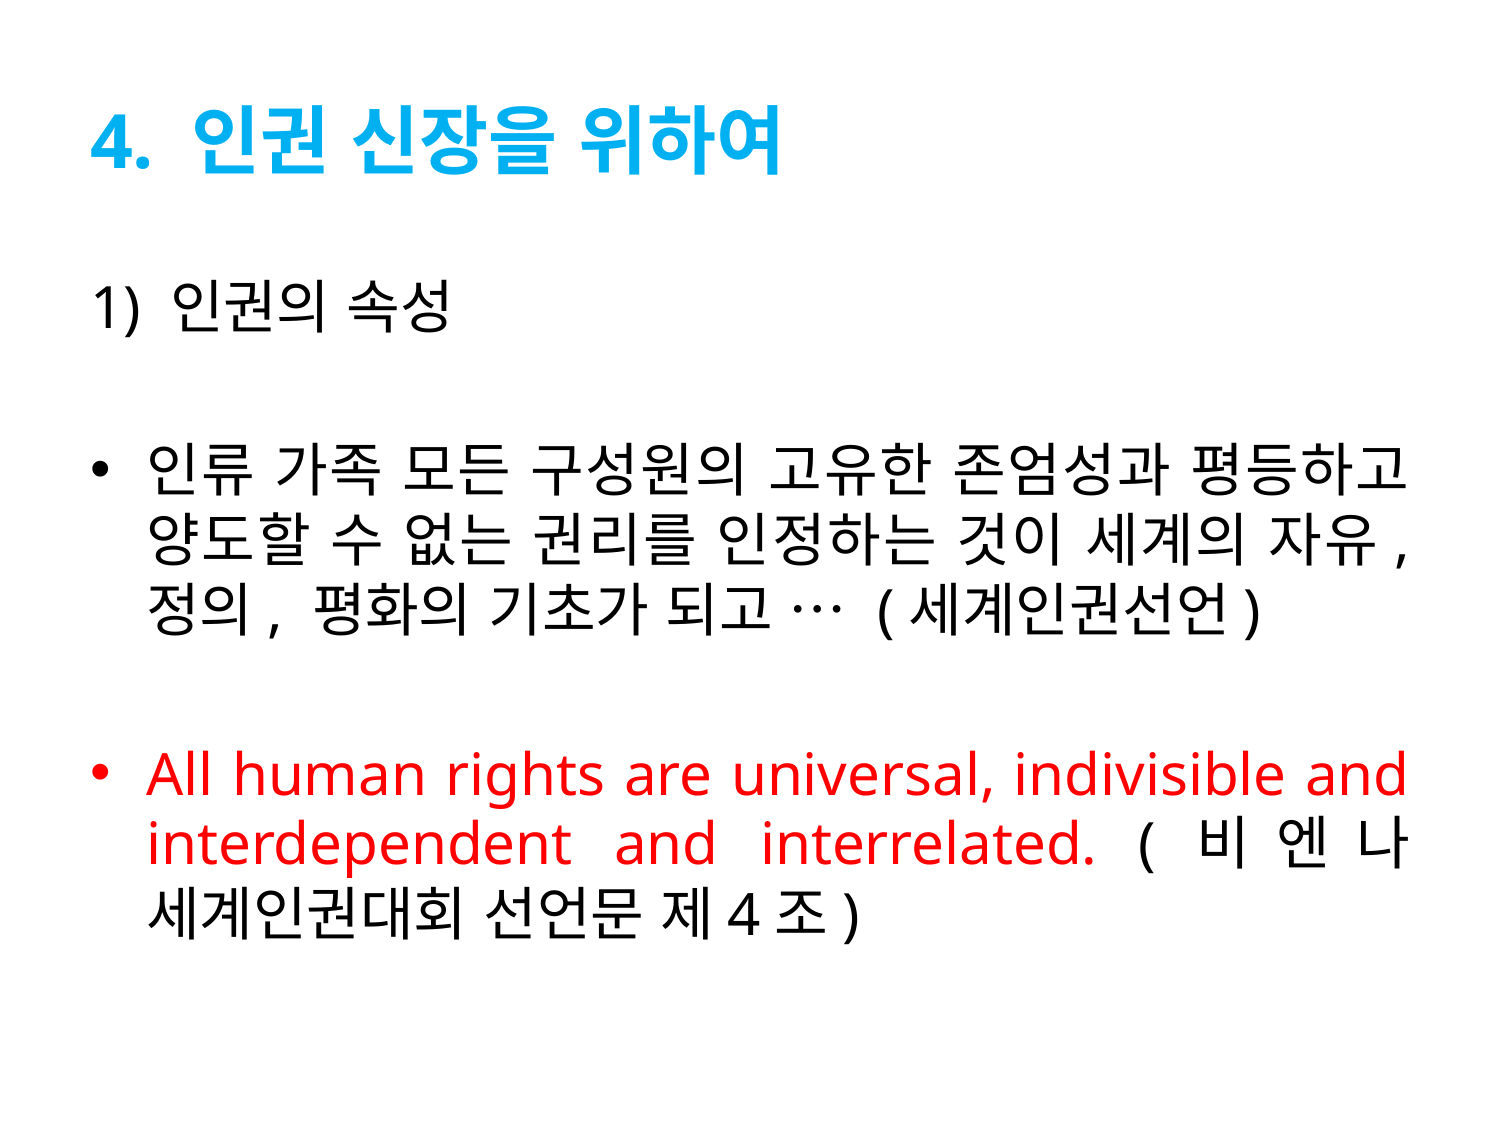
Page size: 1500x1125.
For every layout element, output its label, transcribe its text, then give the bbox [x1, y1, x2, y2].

list 1) 인권의 속성 인류 가족 모든 구성원의 고유한 존엄성과 평등하고 양도할 수 없는 권리를 인정하는 것이 세계의 자유, 정의, 평화의 기초가 되고 … (세계인권선언) All human rights are universal, indivisible and interdependent and interrelated. (비엔나 세계인권대회 선언문 제4조) [75, 262, 1425, 1005]
title 4. 인권 신장을 위하여 [75, 45, 1425, 233]
